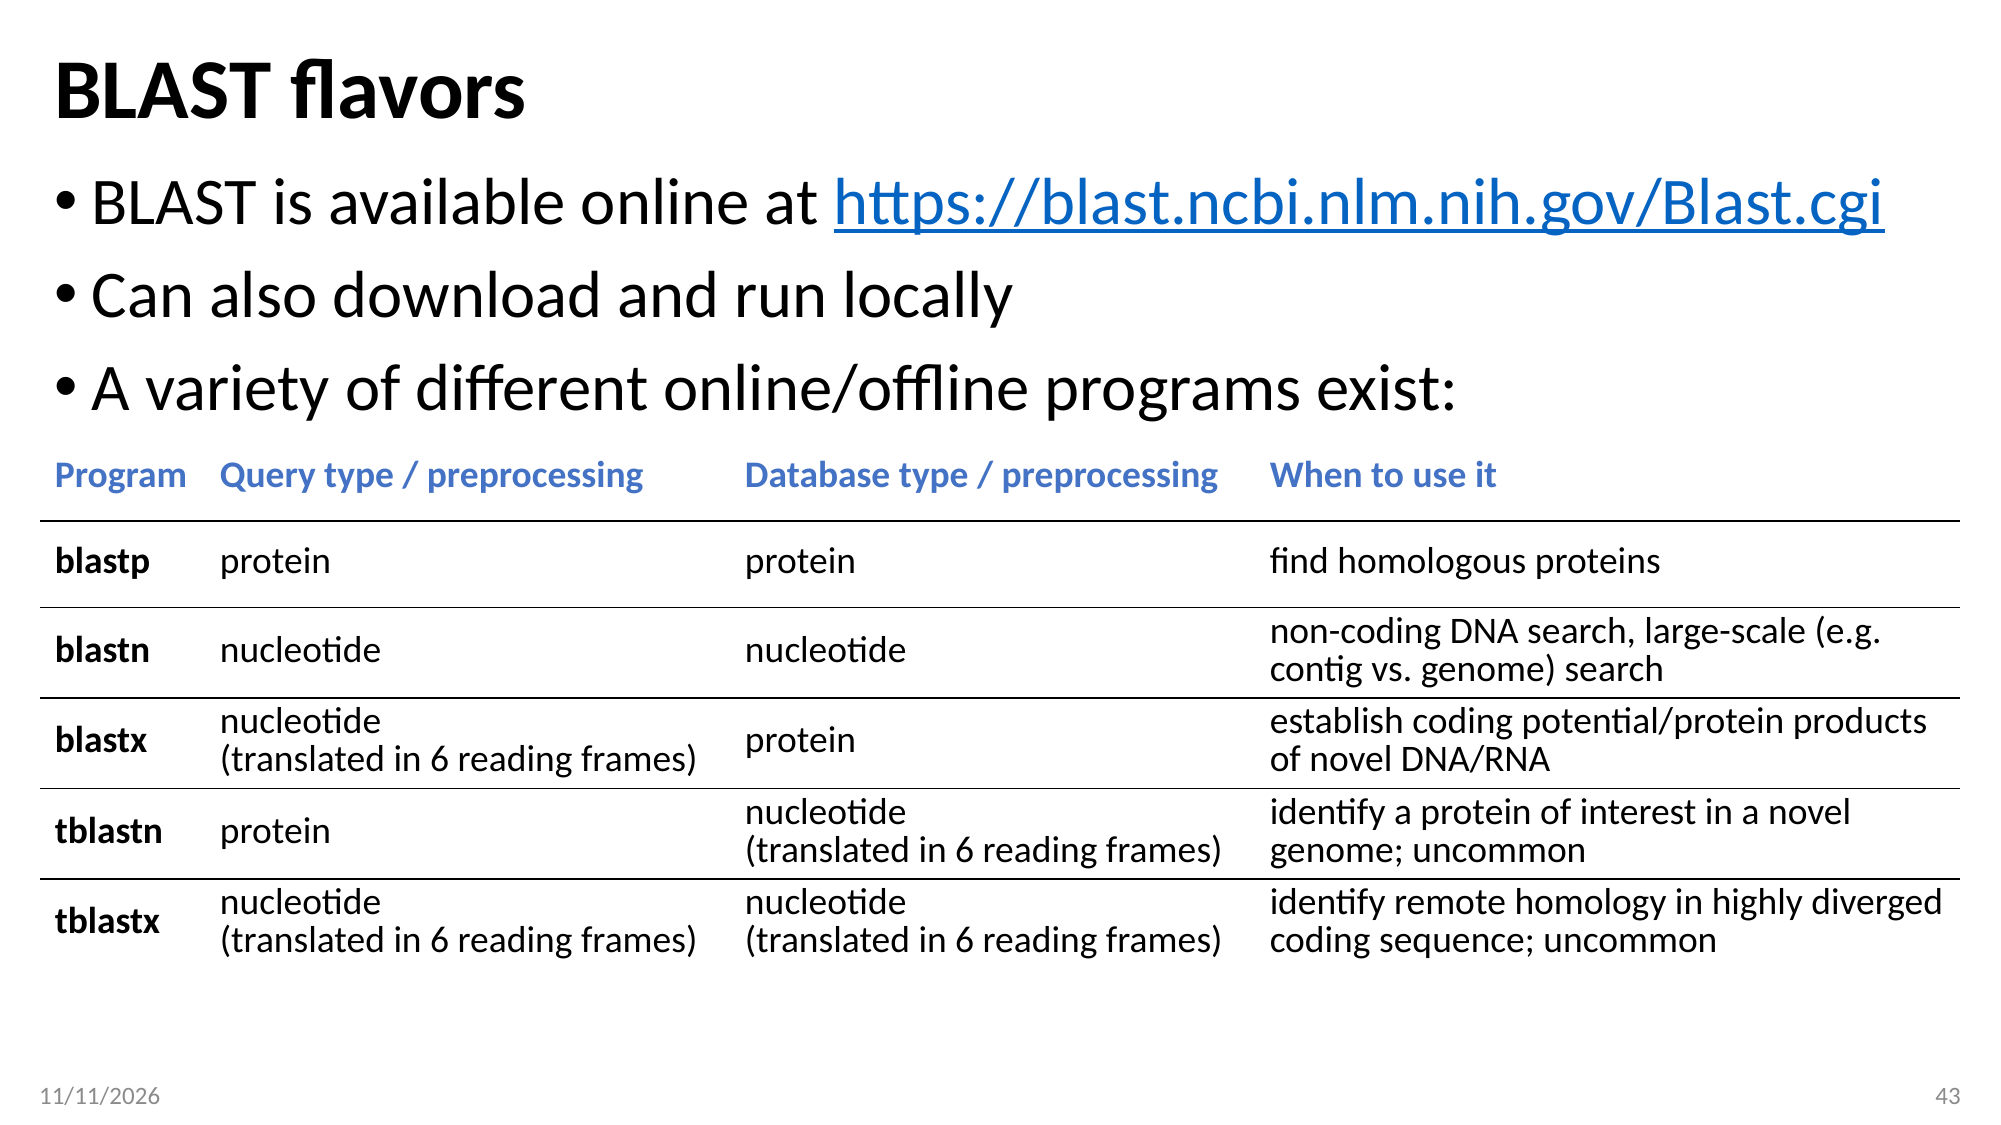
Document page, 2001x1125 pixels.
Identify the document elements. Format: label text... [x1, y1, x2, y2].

slide_number 43 [1510, 1064, 1961, 1125]
title BLAST flavors [39, 37, 1961, 145]
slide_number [39, 1064, 490, 1125]
list BLAST is available online at https://blast.ncbi.nlm.nih.gov/Blast.cgi Can also download and run locally A variety of different online/offline programs exist: [39, 159, 1961, 1047]
